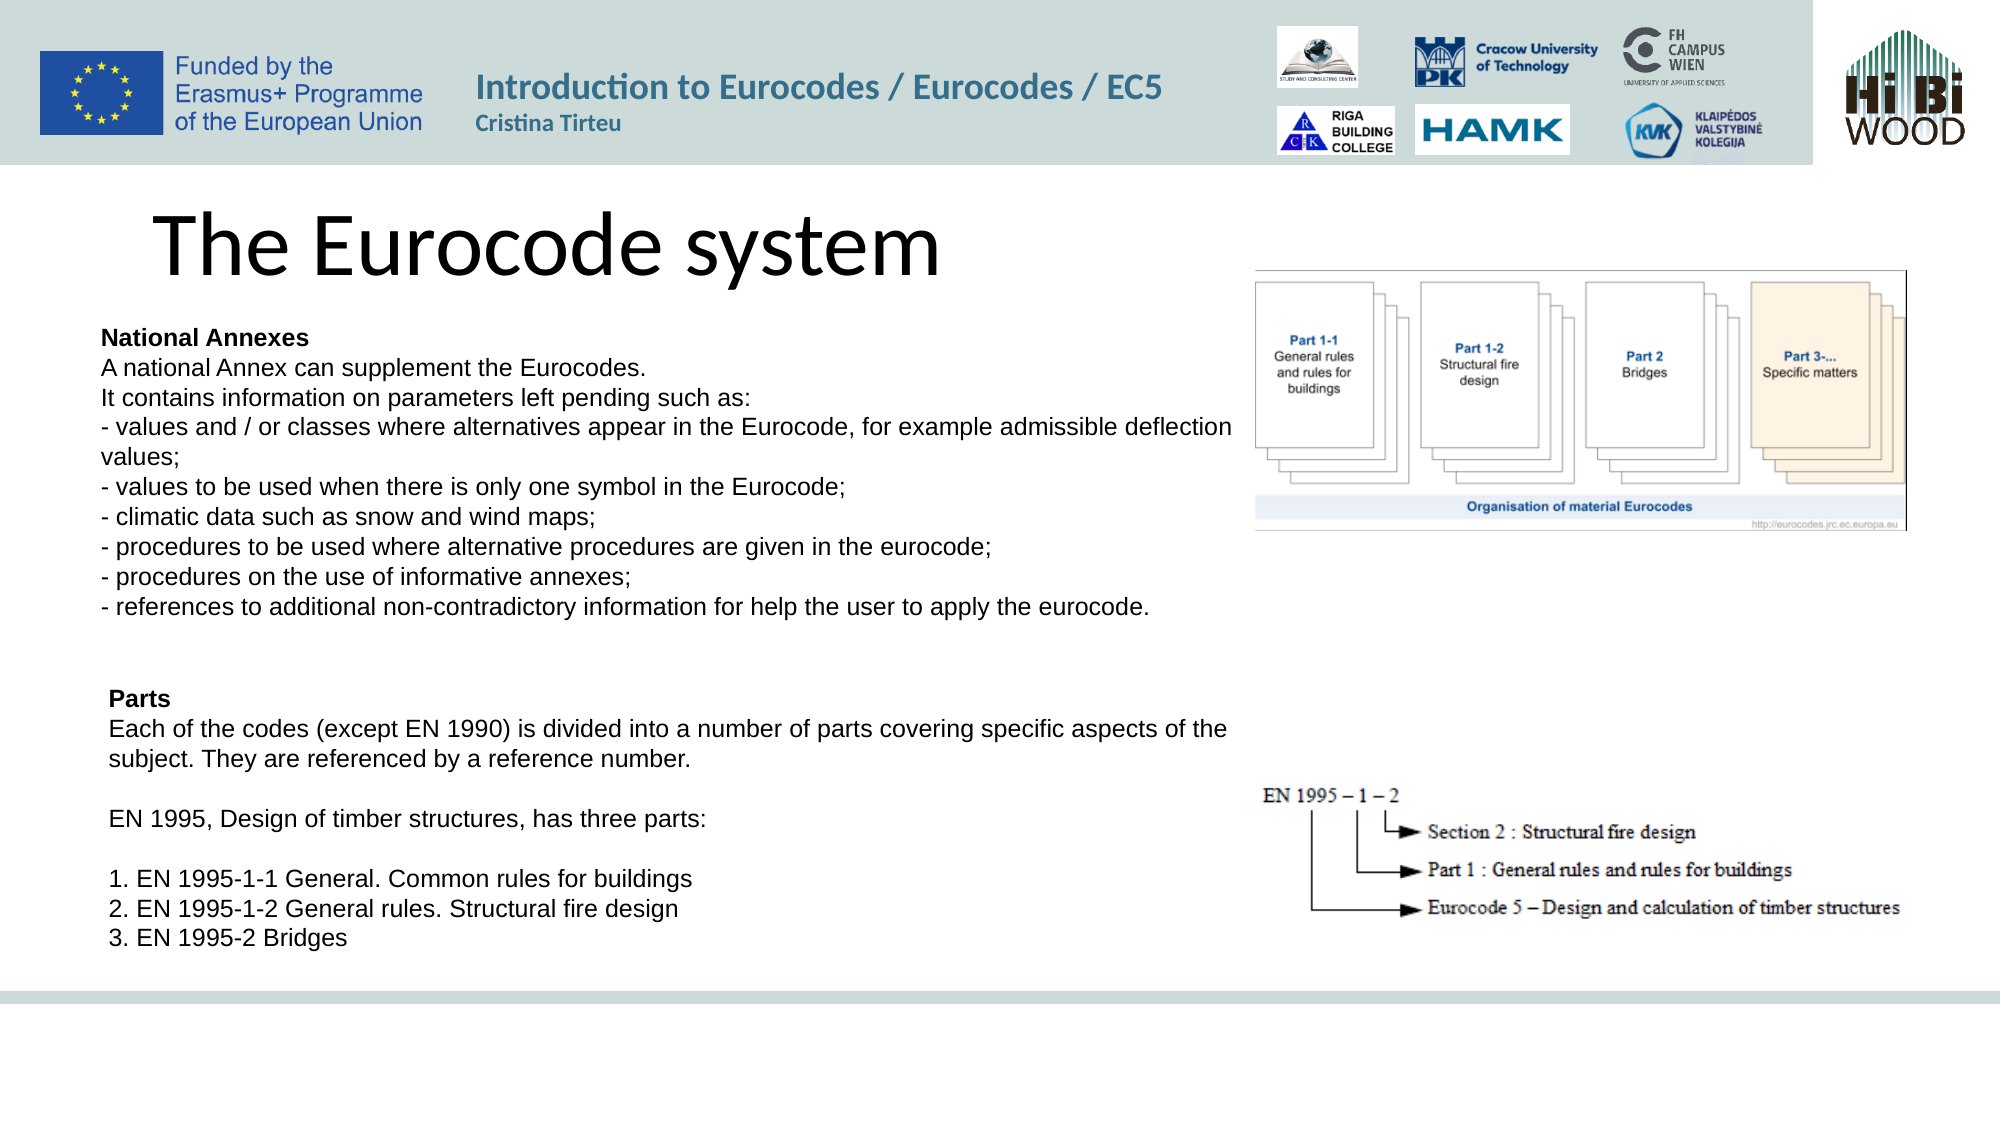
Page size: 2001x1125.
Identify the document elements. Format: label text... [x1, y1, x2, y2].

text_box National Annexes A national Annex can supplement the Eurocodes. It contains information on parameters left pending such as: - values ​​and / or classes where alternatives appear in the Eurocode, for example admissible deflection values; - values ​​to be used when there is only one symbol in the Eurocode; - climatic data such as snow and wind maps; - procedures to be used where alternative procedures are given in the eurocode; - procedures on the use of informative annexes; - references to additional non-contradictory information for help the user to apply the eurocode. [86, 313, 1307, 638]
title The Eurocode system [137, 188, 1863, 313]
text_box Parts Each of the codes (except EN 1990) is divided into a number of parts covering specific aspects of the subject. They are referenced by a reference number. EN 1995, Design of timber structures, has three parts: 1. EN 1995-1-1 General. Common rules for buildings 2. EN 1995-1-2 General rules. Structural fire design 3. EN 1995-2 Bridges [93, 675, 1256, 960]
picture [1277, 26, 1359, 88]
picture [1255, 778, 1916, 930]
picture [1415, 104, 1570, 155]
picture [1621, 25, 1726, 87]
picture [1255, 270, 1907, 531]
picture [1415, 37, 1598, 87]
picture [1820, 11, 1987, 168]
picture [1621, 97, 1766, 171]
picture [40, 51, 422, 135]
picture [1277, 106, 1395, 155]
